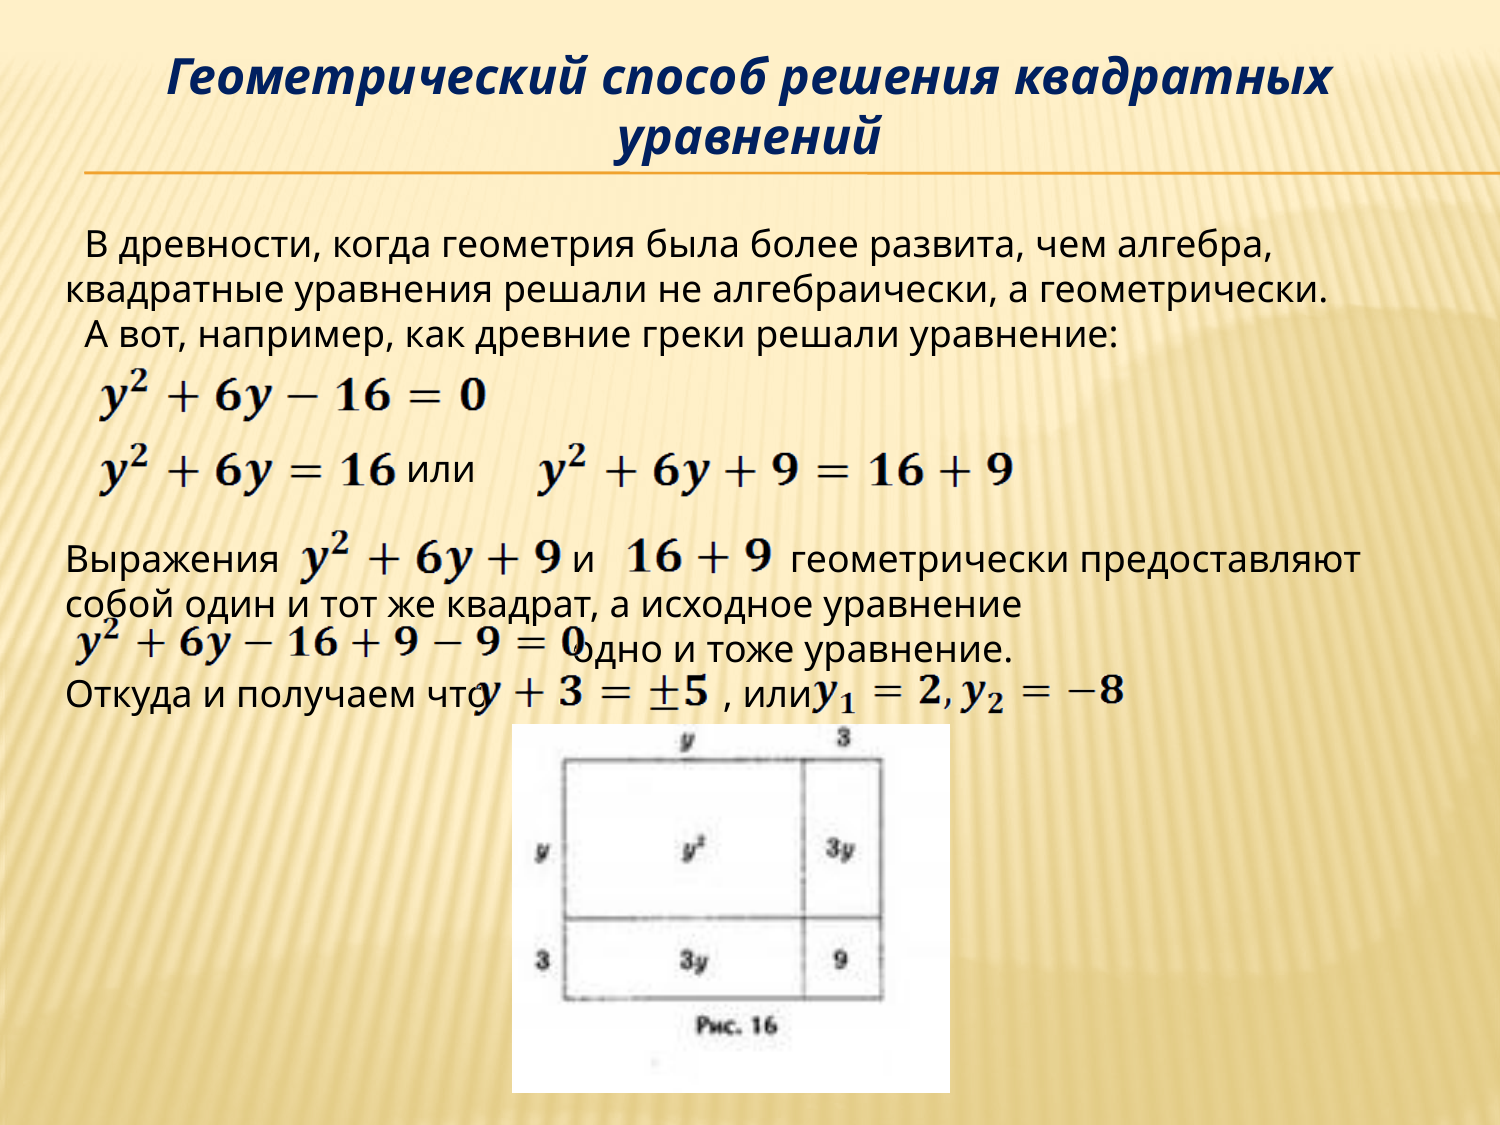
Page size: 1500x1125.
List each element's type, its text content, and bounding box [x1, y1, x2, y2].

picture [99, 437, 399, 509]
text_box Геометрический способ решения квадратных уравнений [37, 75, 1463, 142]
picture [99, 362, 488, 434]
text_box В древности, когда геометрия была более развита, чем алгебра, квадратные уравнения решали не алгебраически, а геометрически. А вот, например, как древние греки решали уравнение: или Выражения и геометрически предоставляют собой один и тот же квадрат, а исходное уравнение одно и тоже уравнение. Откуда и получаем что , или [50, 221, 1450, 858]
picture [812, 662, 1126, 723]
picture [537, 437, 1015, 509]
picture [299, 524, 563, 596]
text_box [0, 0, 1500, 75]
picture [624, 524, 776, 593]
text_box [0, 142, 1500, 218]
picture [74, 612, 951, 1093]
